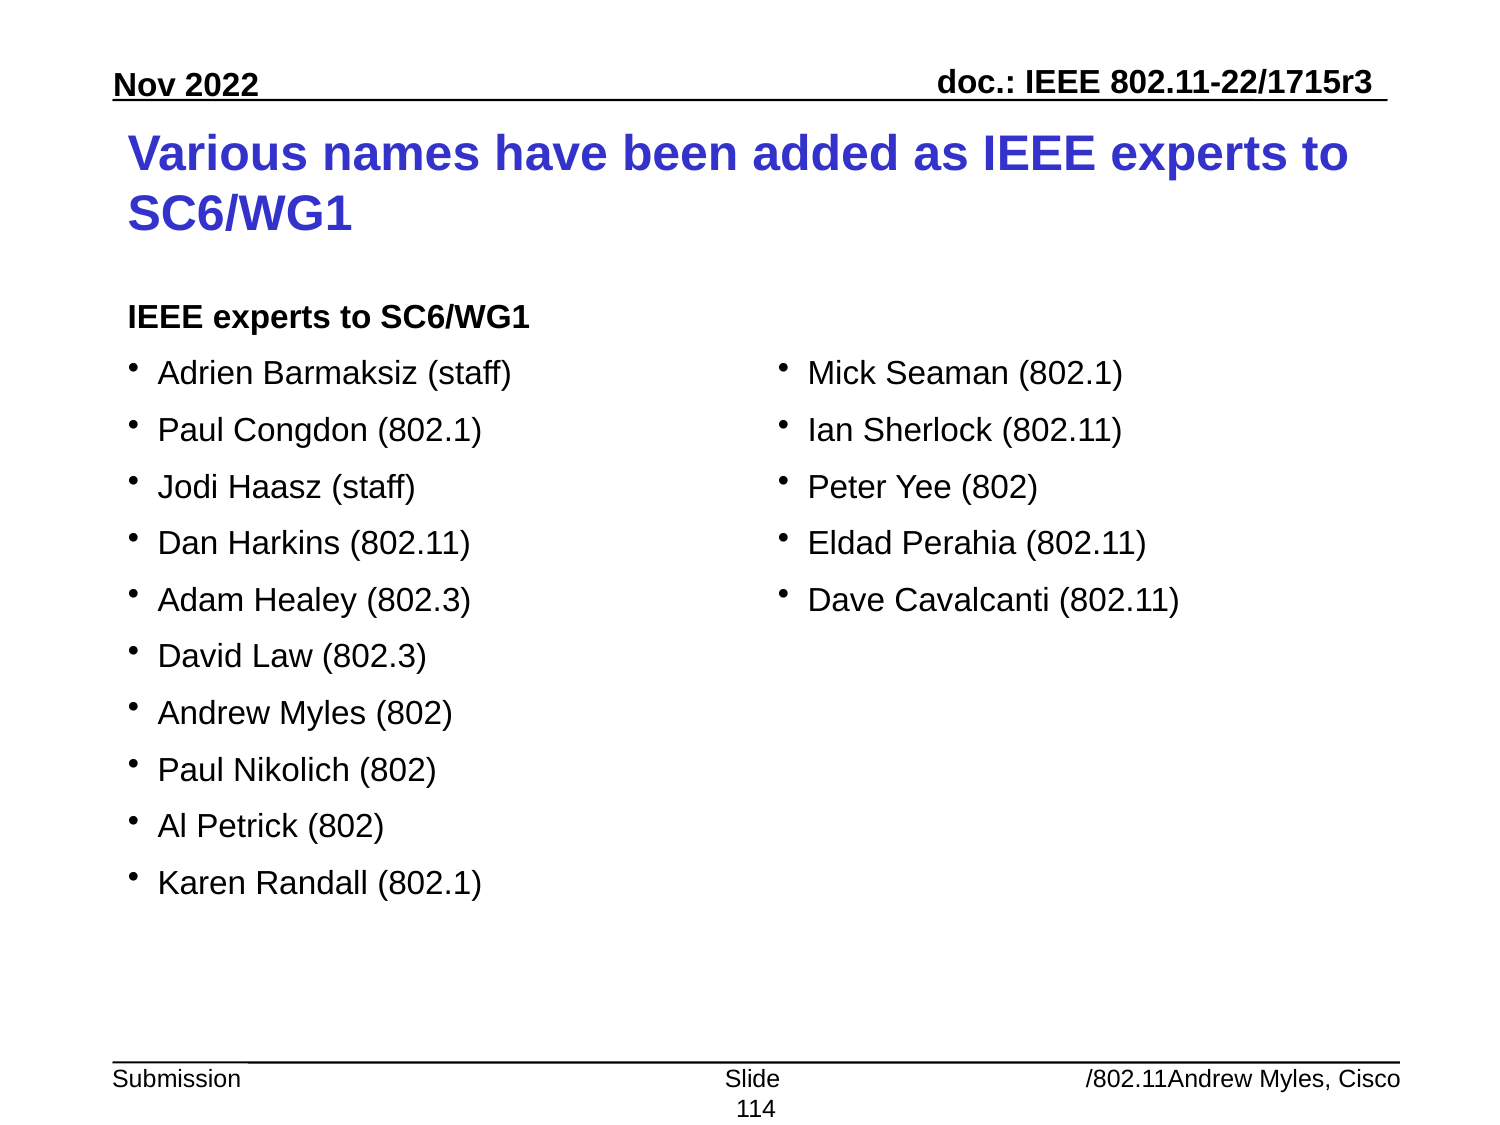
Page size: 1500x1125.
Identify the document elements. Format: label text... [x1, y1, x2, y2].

footer /802.11Andrew Myles, Cisco [1084, 1061, 1402, 1093]
list Mick Seaman (802.1) Ian Sherlock (802.11) Peter Yee (802) Eldad Perahia (802.11) Dave Cavalcanti (802.11) [762, 287, 1388, 963]
list IEEE experts to SC6/WG1 Adrien Barmaksiz (staff) Paul Congdon (802.1) Jodi Haasz (staff) Dan Harkins (802.11) Adam Healey (802.3) David Law (802.3) Andrew Myles (802) Paul Nikolich (802) Al Petrick (802) Karen Randall (802.1) [112, 287, 738, 963]
title Various names have been added as IEEE experts to SC6/WG1 [112, 112, 1388, 288]
slide_number Slide 114 [709, 1061, 803, 1093]
